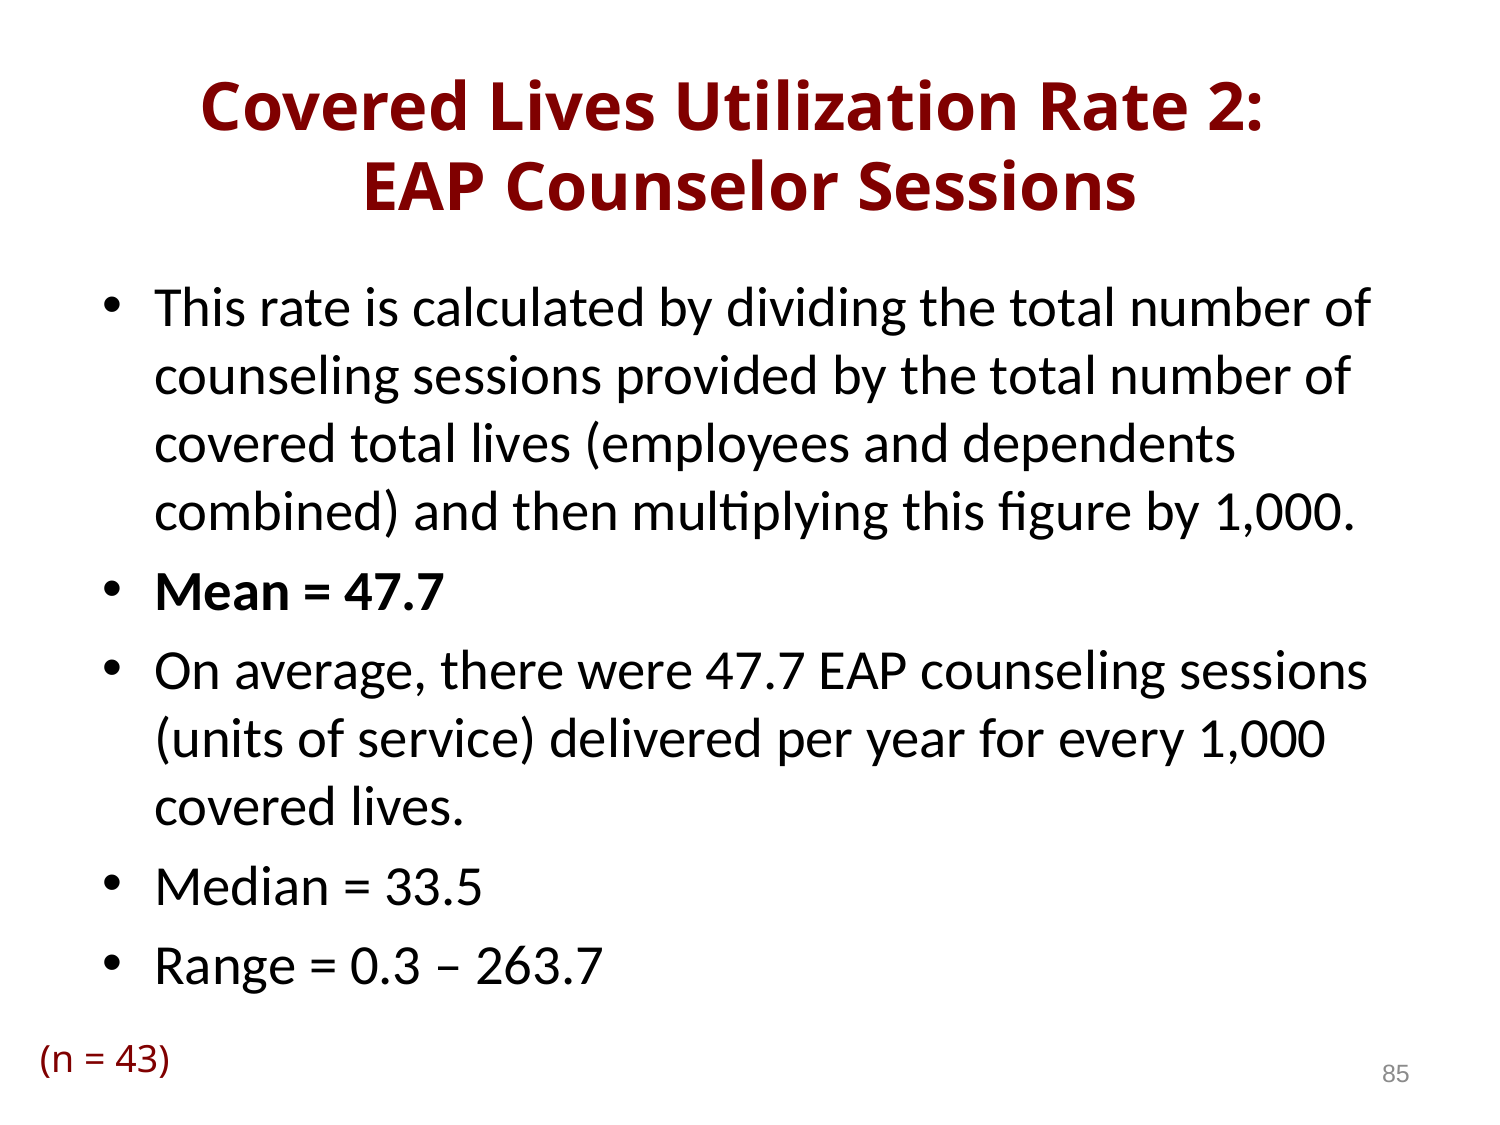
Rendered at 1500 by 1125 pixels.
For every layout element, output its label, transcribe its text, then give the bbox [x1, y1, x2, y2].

slide_number 85 [1074, 1042, 1425, 1103]
text_box (n = 43) [24, 1012, 425, 1103]
list This rate is calculated by dividing the total number of counseling sessions provided by the total number of covered total lives (employees and dependents combined) and then multiplying this figure by 1,000. Mean = 47.7 On average, there were 47.7 EAP counseling sessions (units of service) delivered per year for every 1,000 covered lives. Median = 33.5 Range = 0.3 – 263.7 [87, 262, 1438, 1005]
title Covered Lives Utilization Rate 2: EAP Counselor Sessions [75, 50, 1425, 238]
